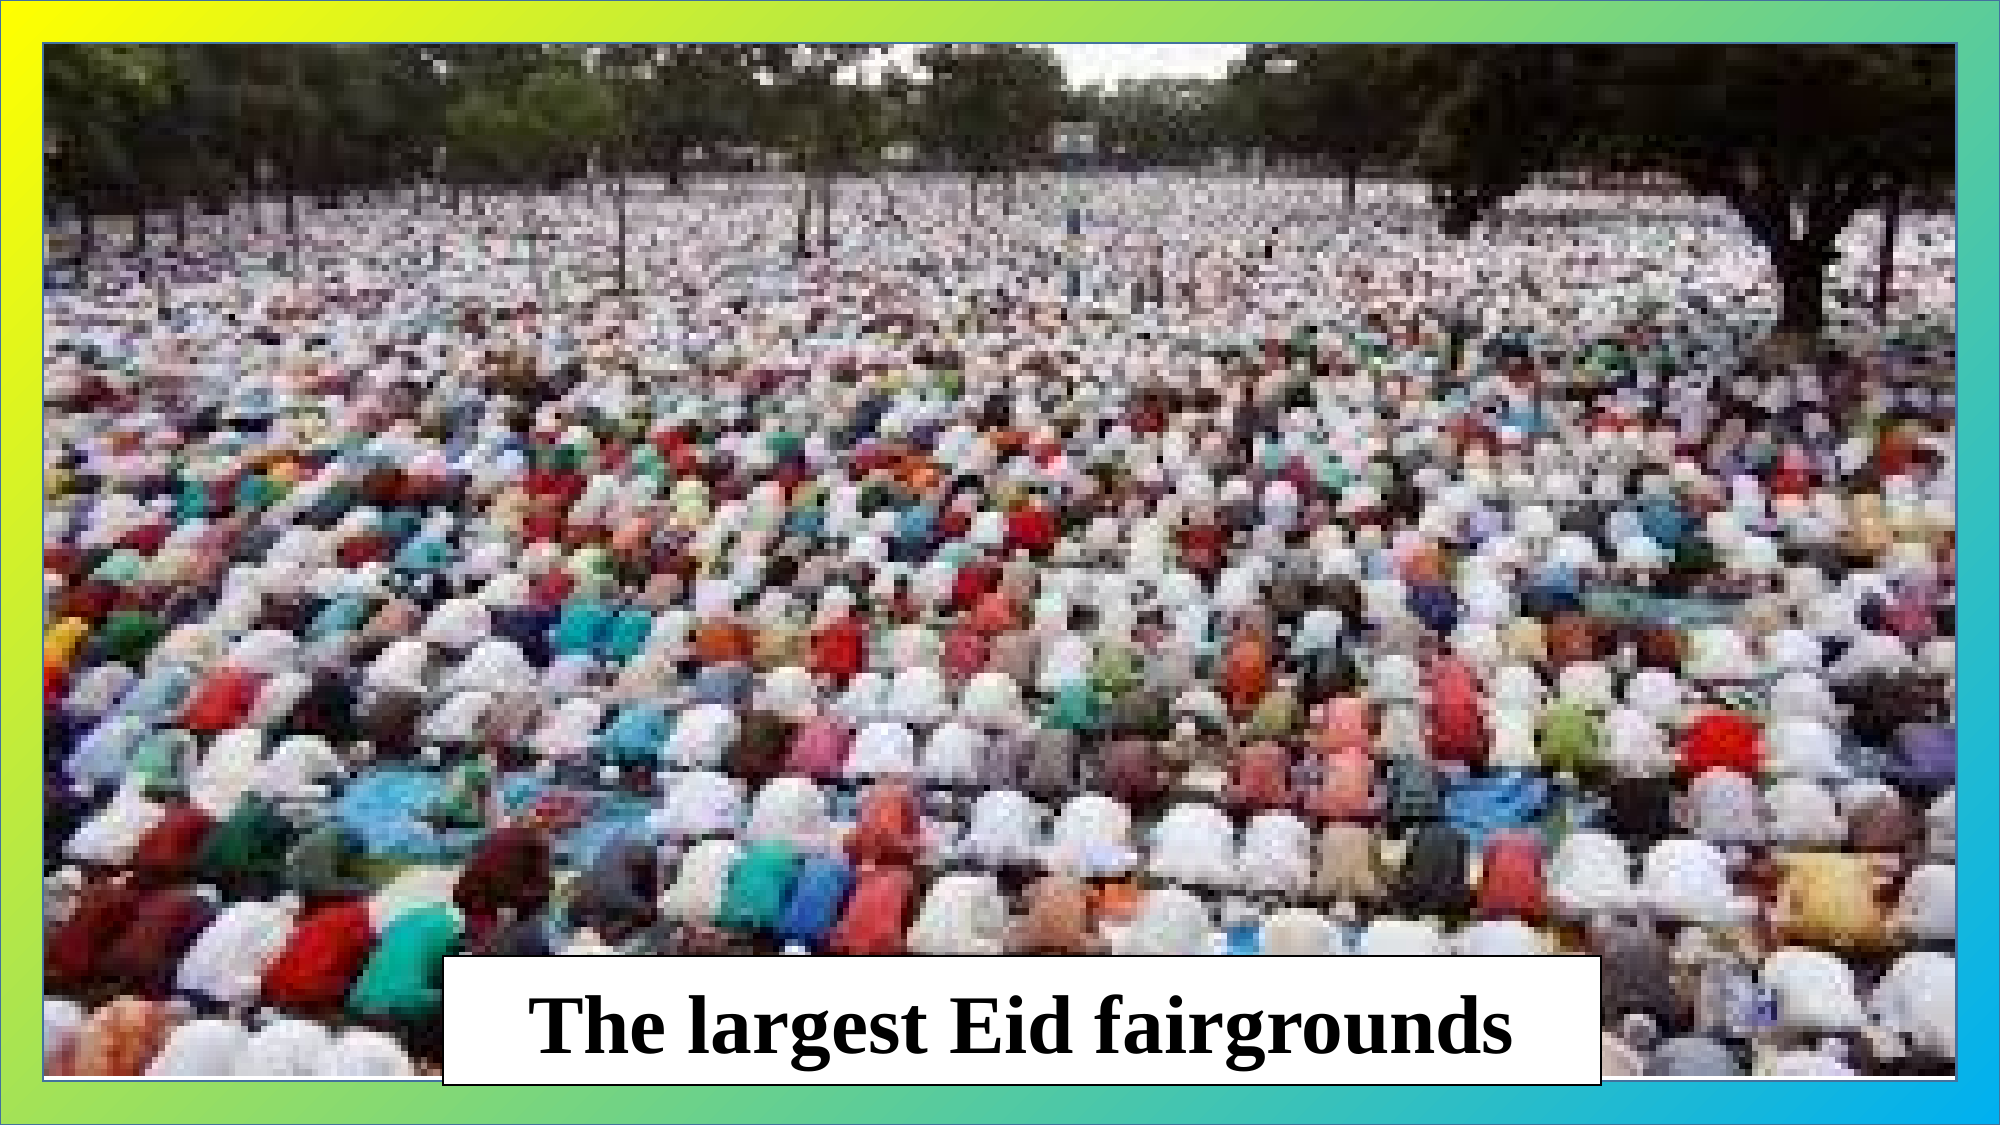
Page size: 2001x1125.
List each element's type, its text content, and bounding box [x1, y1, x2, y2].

text_box The largest Eid fairgrounds [442, 1076, 1602, 1086]
picture [37, 36, 1957, 1076]
text_box [0, 0, 2000, 1125]
